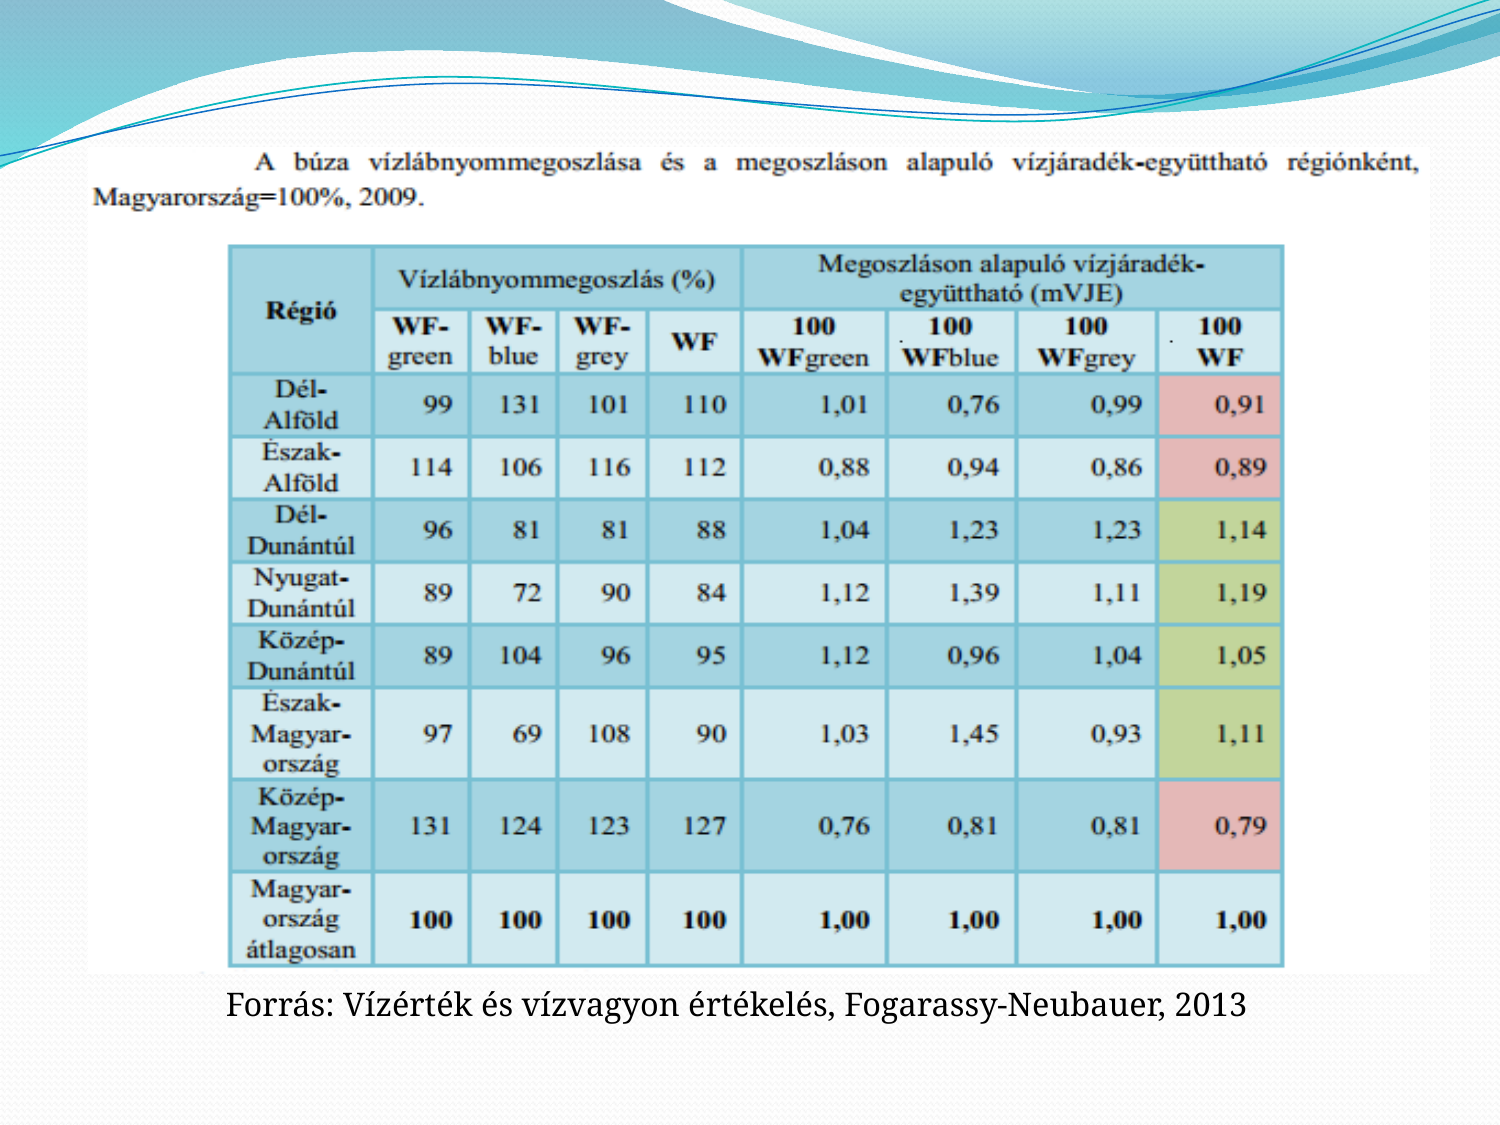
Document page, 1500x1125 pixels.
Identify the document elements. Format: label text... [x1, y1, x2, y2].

list Forrás: Vízérték és vízvagyon értékelés, Fogarassy-Neubauer, 2013 [75, 317, 1425, 1038]
picture [88, 147, 1430, 975]
